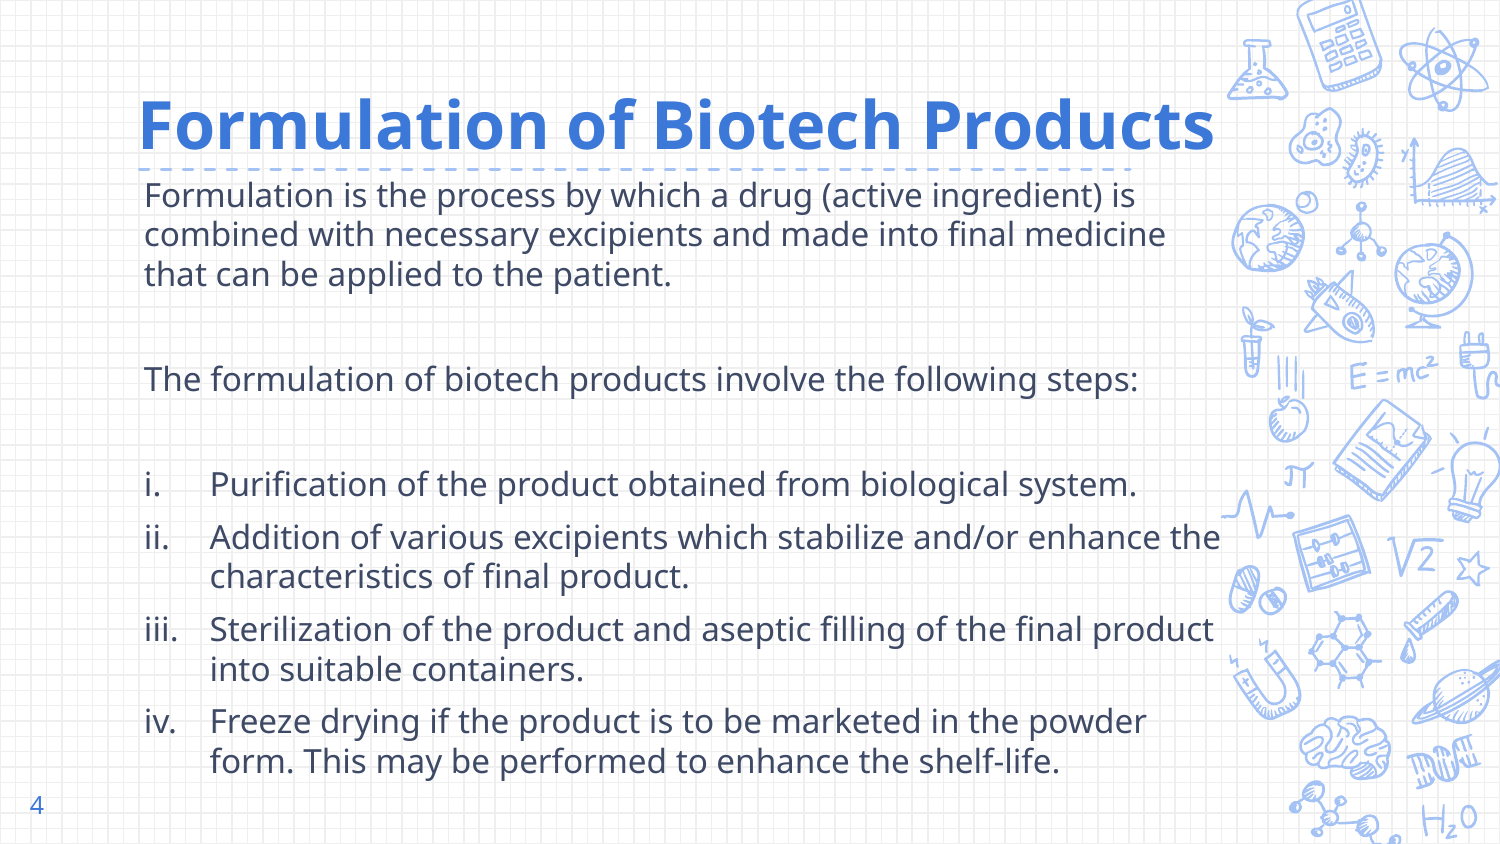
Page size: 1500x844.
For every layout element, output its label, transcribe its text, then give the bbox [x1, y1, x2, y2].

list Formulation is the process by which a drug (active ingredient) is combined with necessary excipients and made into final medicine that can be applied to the patient. The formulation of biotech products involve the following steps: Purification of the product obtained from biological system. Addition of various excipients which stabilize and/or enhance the characteristics of final product. Sterilization of the product and aseptic filling of the final product into suitable containers. Freeze drying if the product is to be marketed in the powder form. This may be performed to enhance the shelf-life. [117, 158, 1244, 824]
title Formulation of Biotech Products [122, 36, 1265, 178]
slide_number 4 [14, 774, 105, 840]
